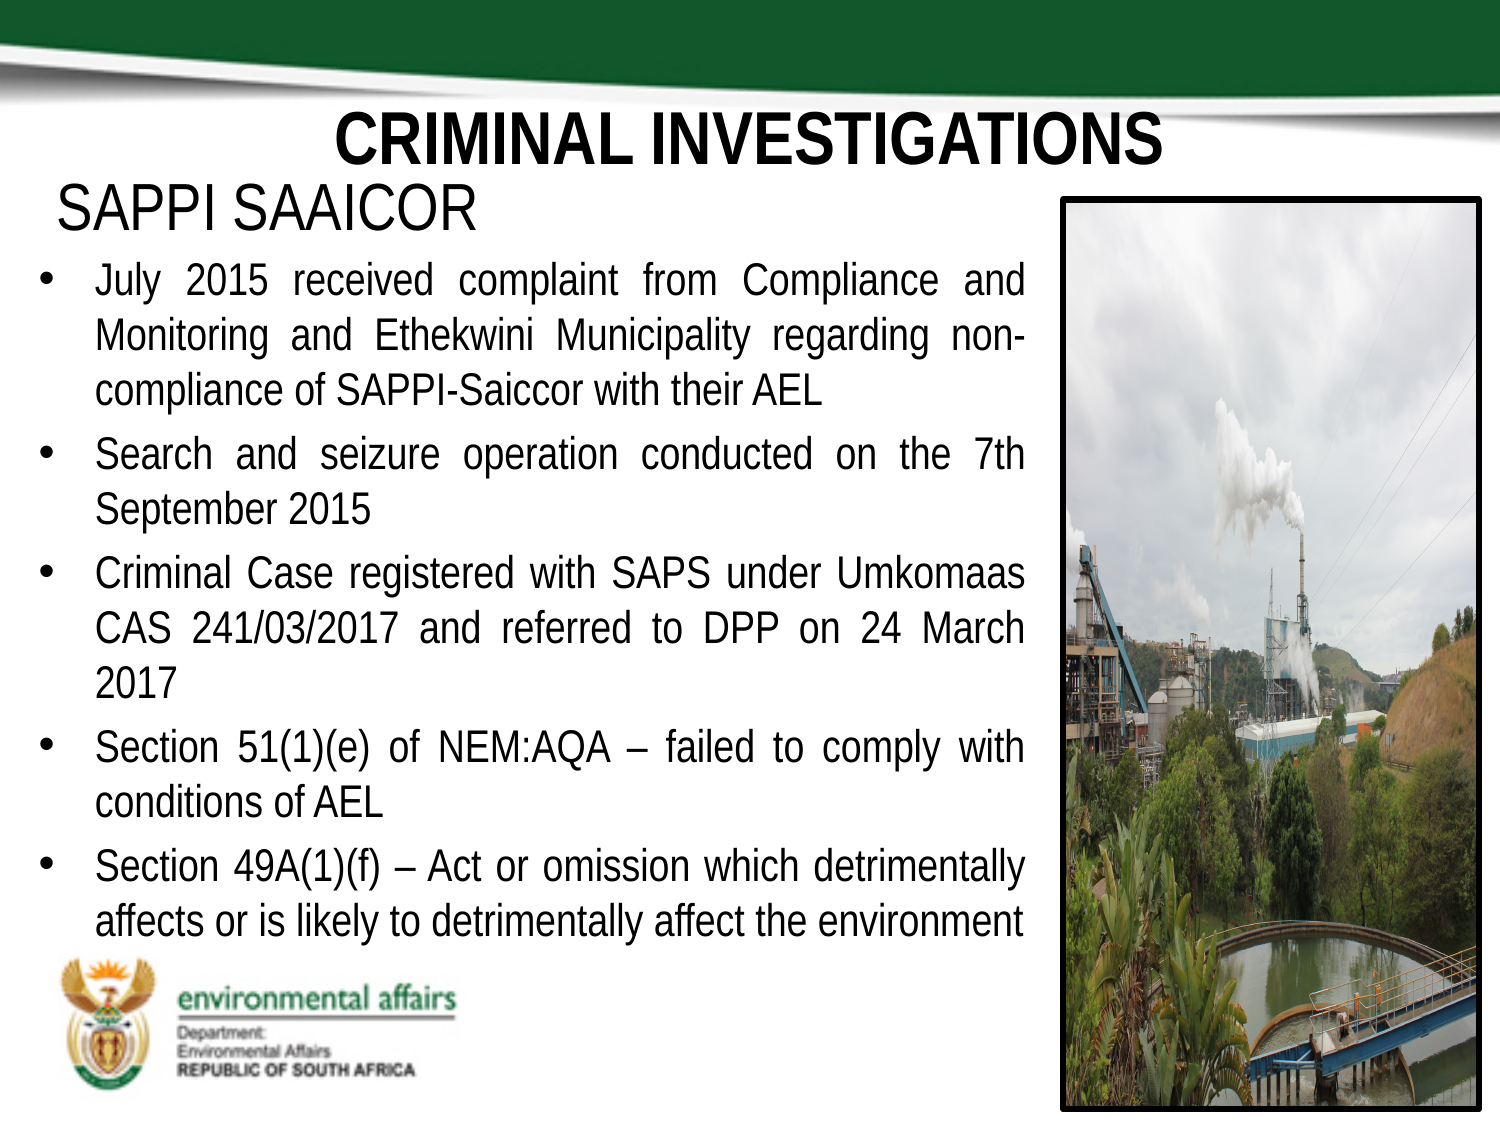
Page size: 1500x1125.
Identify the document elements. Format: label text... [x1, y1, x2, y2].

title CRIMINAL INVESTIGATIONS [75, 77, 1425, 191]
list July 2015 received complaint from Compliance and Monitoring and Ethekwini Municipality regarding non-compliance of SAPPI-Saiccor with their AEL Search and seizure operation conducted on the 7th September 2015 Criminal Case registered with SAPS under Umkomaas CAS 241/03/2017 and referred to DPP on 24 March 2017 Section 51(1)(e) of NEM:AQA – failed to comply with conditions of AEL Section 49A(1)(f) – Act or omission which detrimentally affects or is likely to detrimentally affect the environment [23, 242, 1042, 985]
picture [0, 0, 1500, 1125]
text_box SAPPI SAAICOR [41, 155, 1348, 908]
